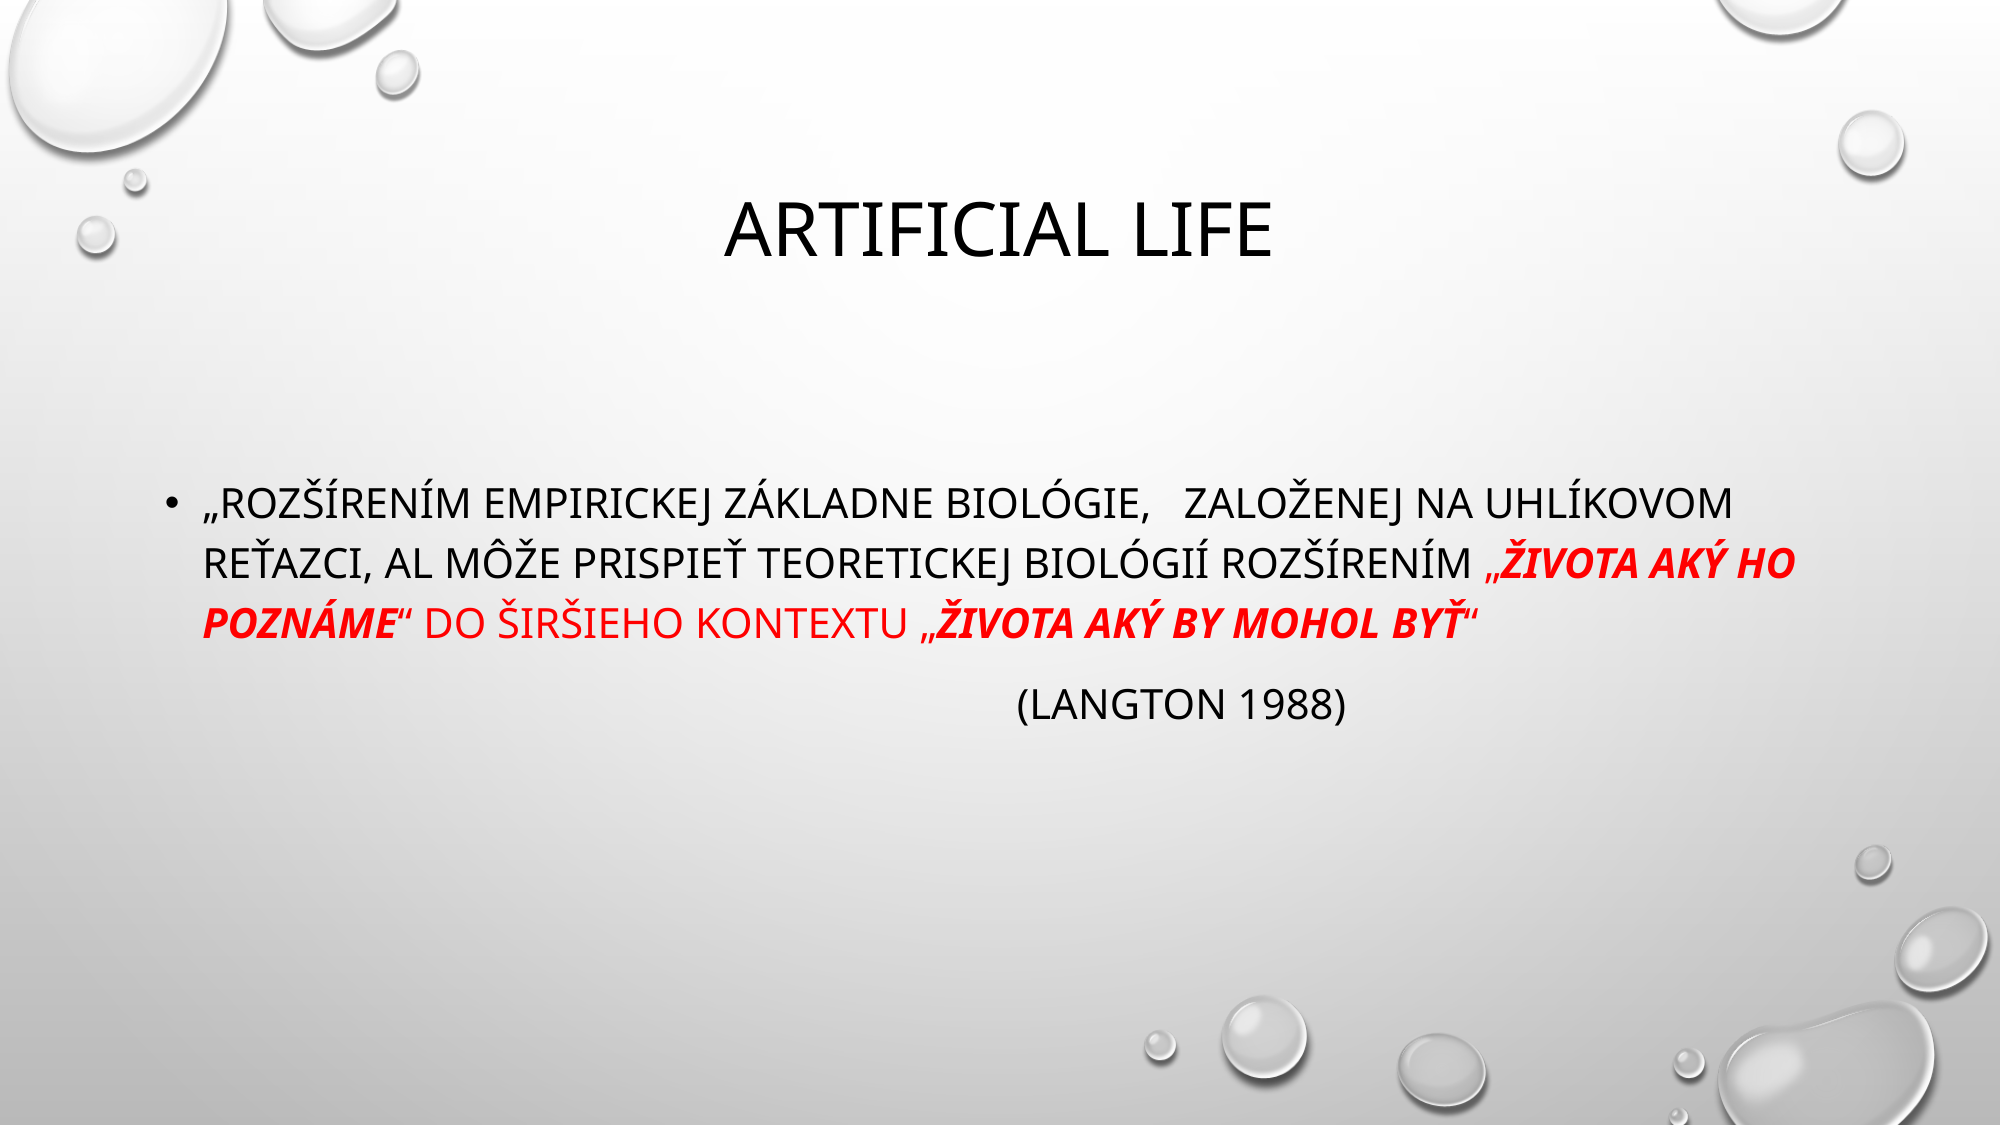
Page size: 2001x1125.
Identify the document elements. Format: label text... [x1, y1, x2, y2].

picture [0, 0, 2000, 1125]
list „Rozšírením empirickej základne biológie, založenej na uhlíkovom reťazci, AL môže prispieť teoretickej biológií rozšírením „života aký ho poznáme“ do širšieho kontextu „života aký by mohol byť“ (Langton 1988) [149, 388, 1850, 950]
title Artificial Life [149, 101, 1851, 364]
